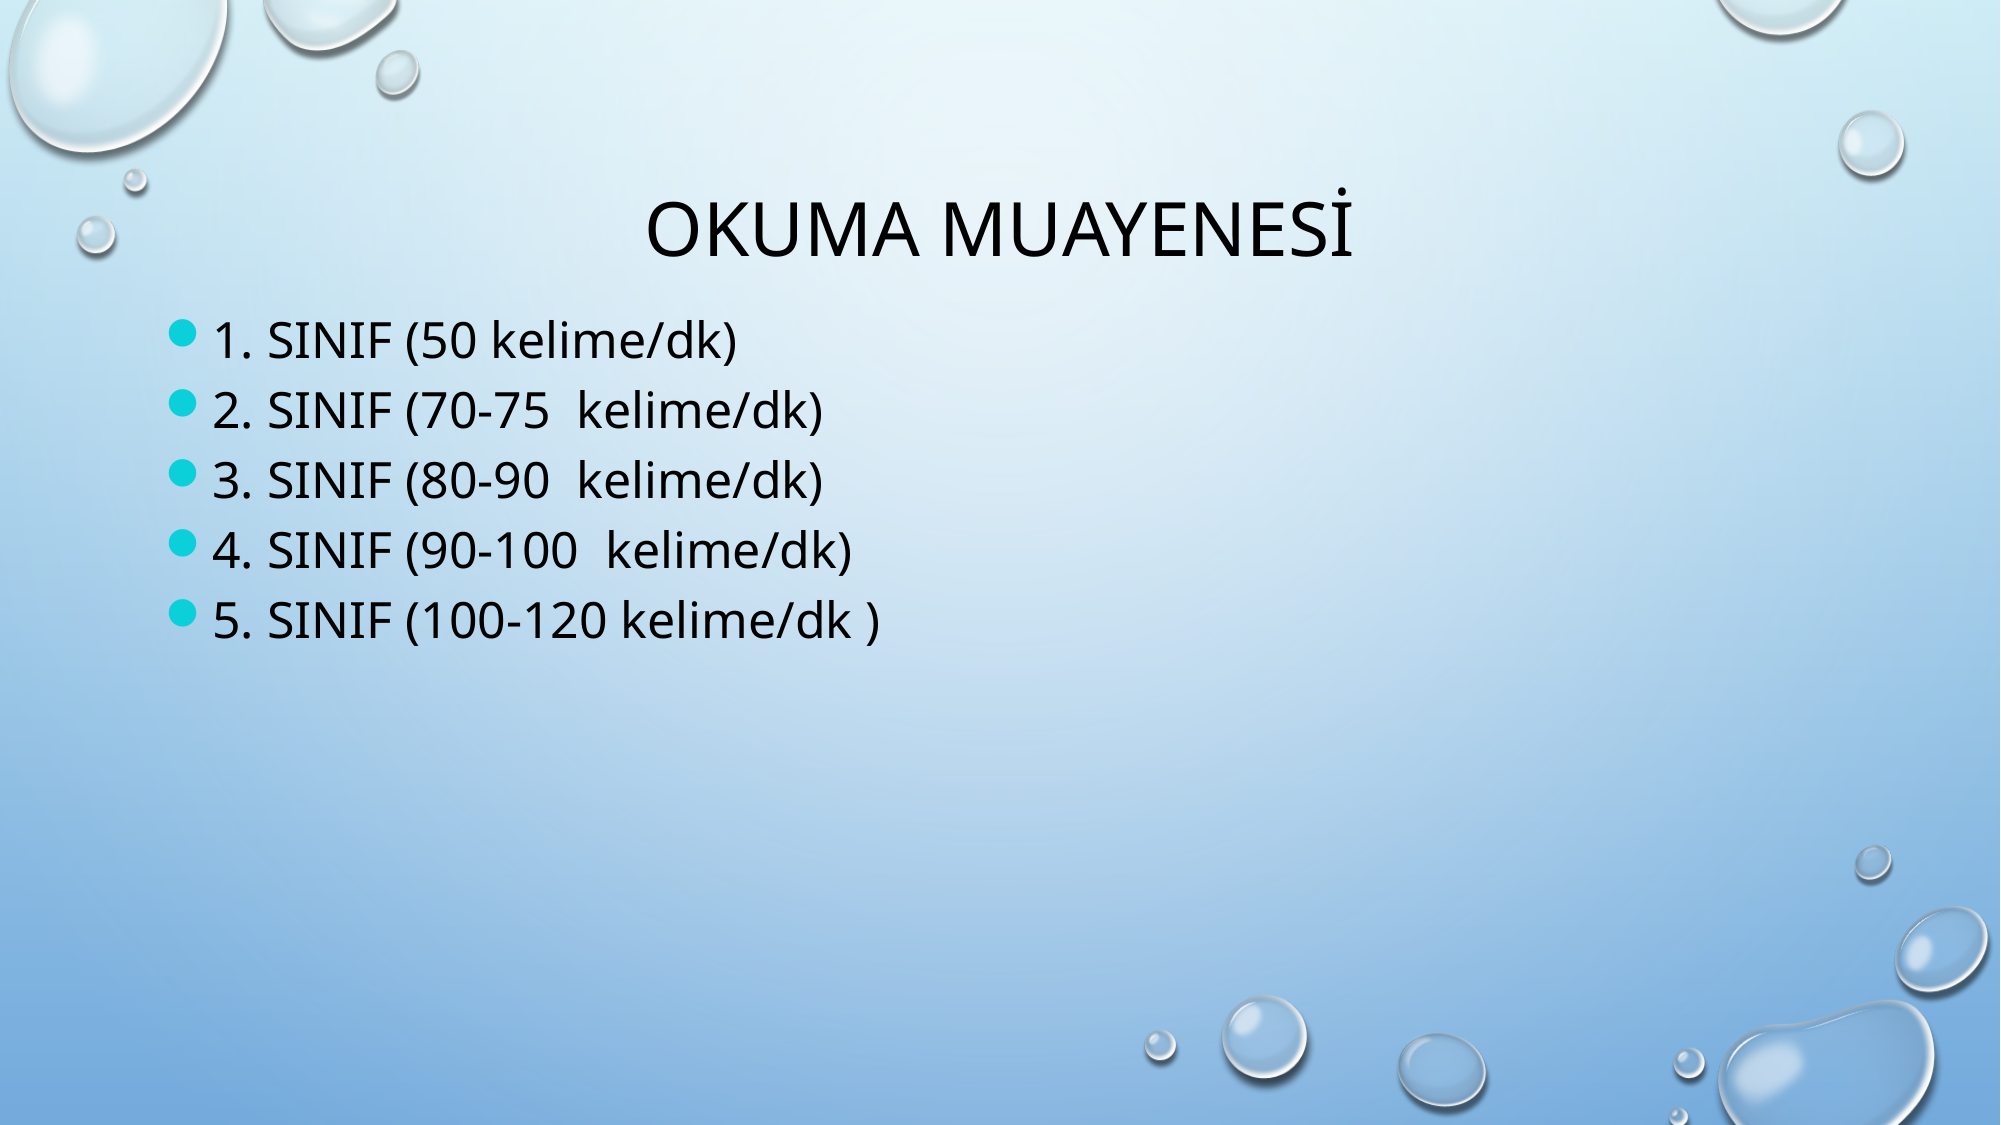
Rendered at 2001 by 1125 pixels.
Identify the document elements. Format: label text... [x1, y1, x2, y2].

title OKUMA MUAYENESİ [149, 101, 1851, 364]
picture [0, 0, 2000, 1125]
list 1. SINIF (50 kelime/dk) 2. SINIF (70-75 kelime/dk) 3. SINIF (80-90 kelime/dk) 4. SINIF (90-100 kelime/dk) 5. SINIF (100-120 kelime/dk ) [149, 301, 1850, 1008]
